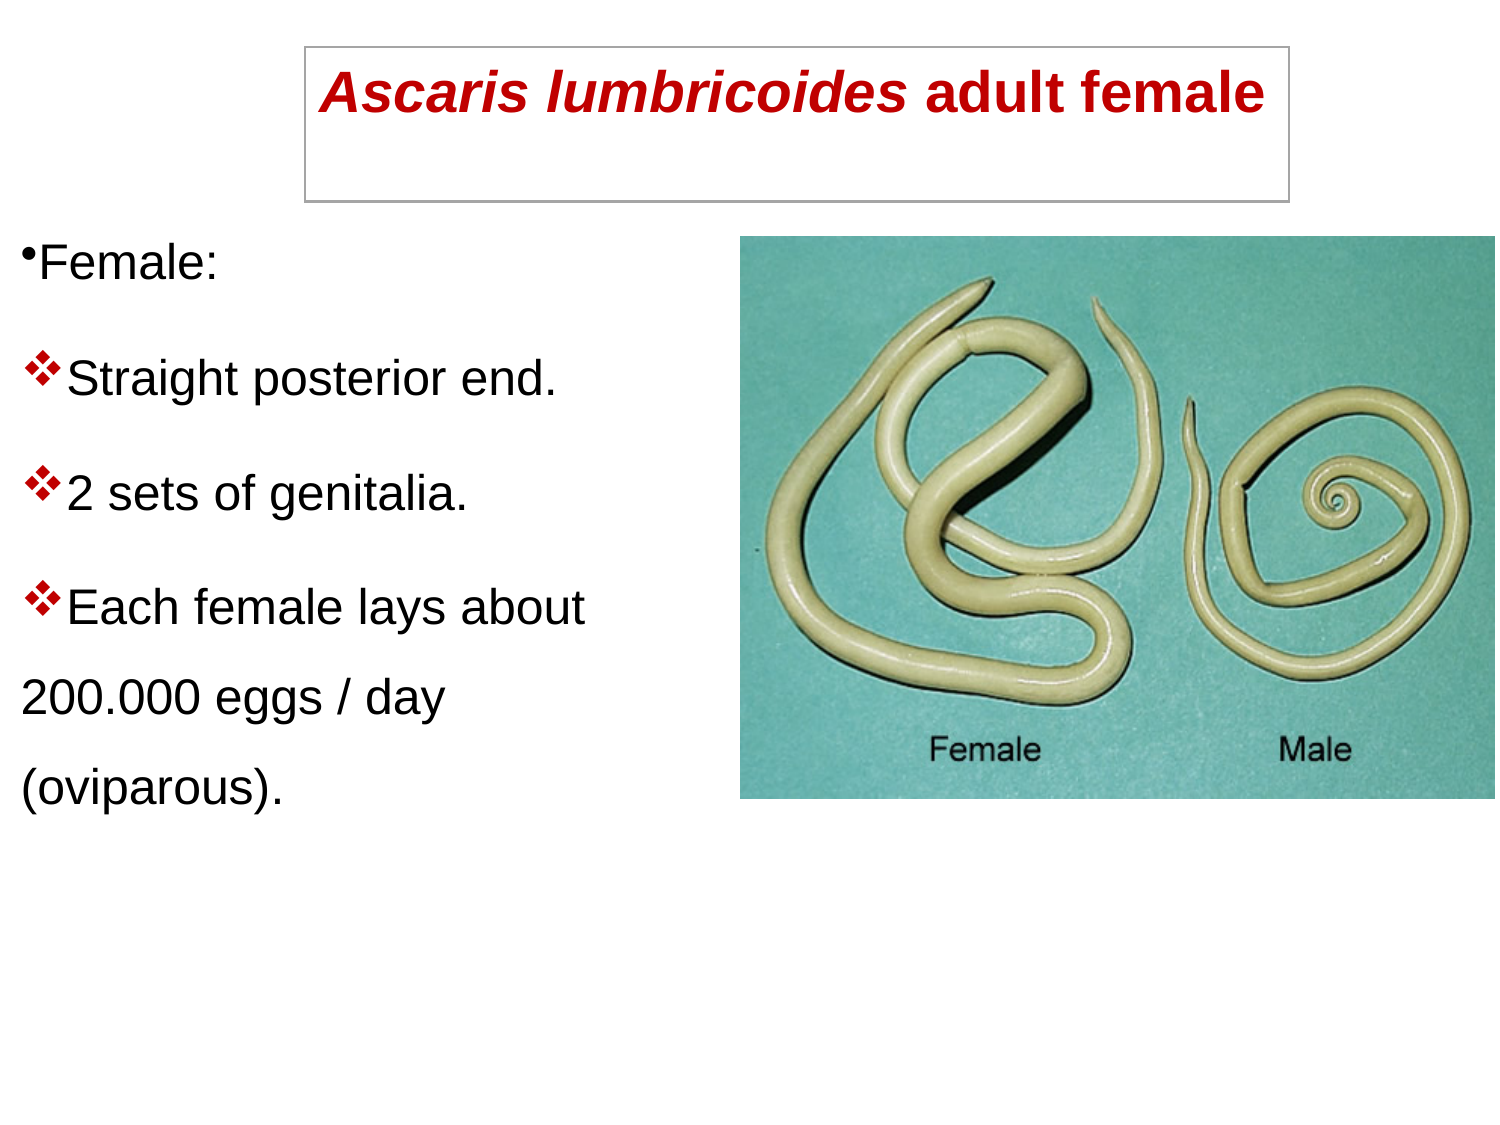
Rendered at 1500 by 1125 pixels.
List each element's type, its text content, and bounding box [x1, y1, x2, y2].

picture [740, 236, 1495, 799]
text_box Ascaris lumbricoides adult female [304, 46, 1290, 203]
text_box Female: Straight posterior end. 2 sets of genitalia. Each female lays about 200.000 eggs / day (oviparous). [5, 222, 721, 823]
